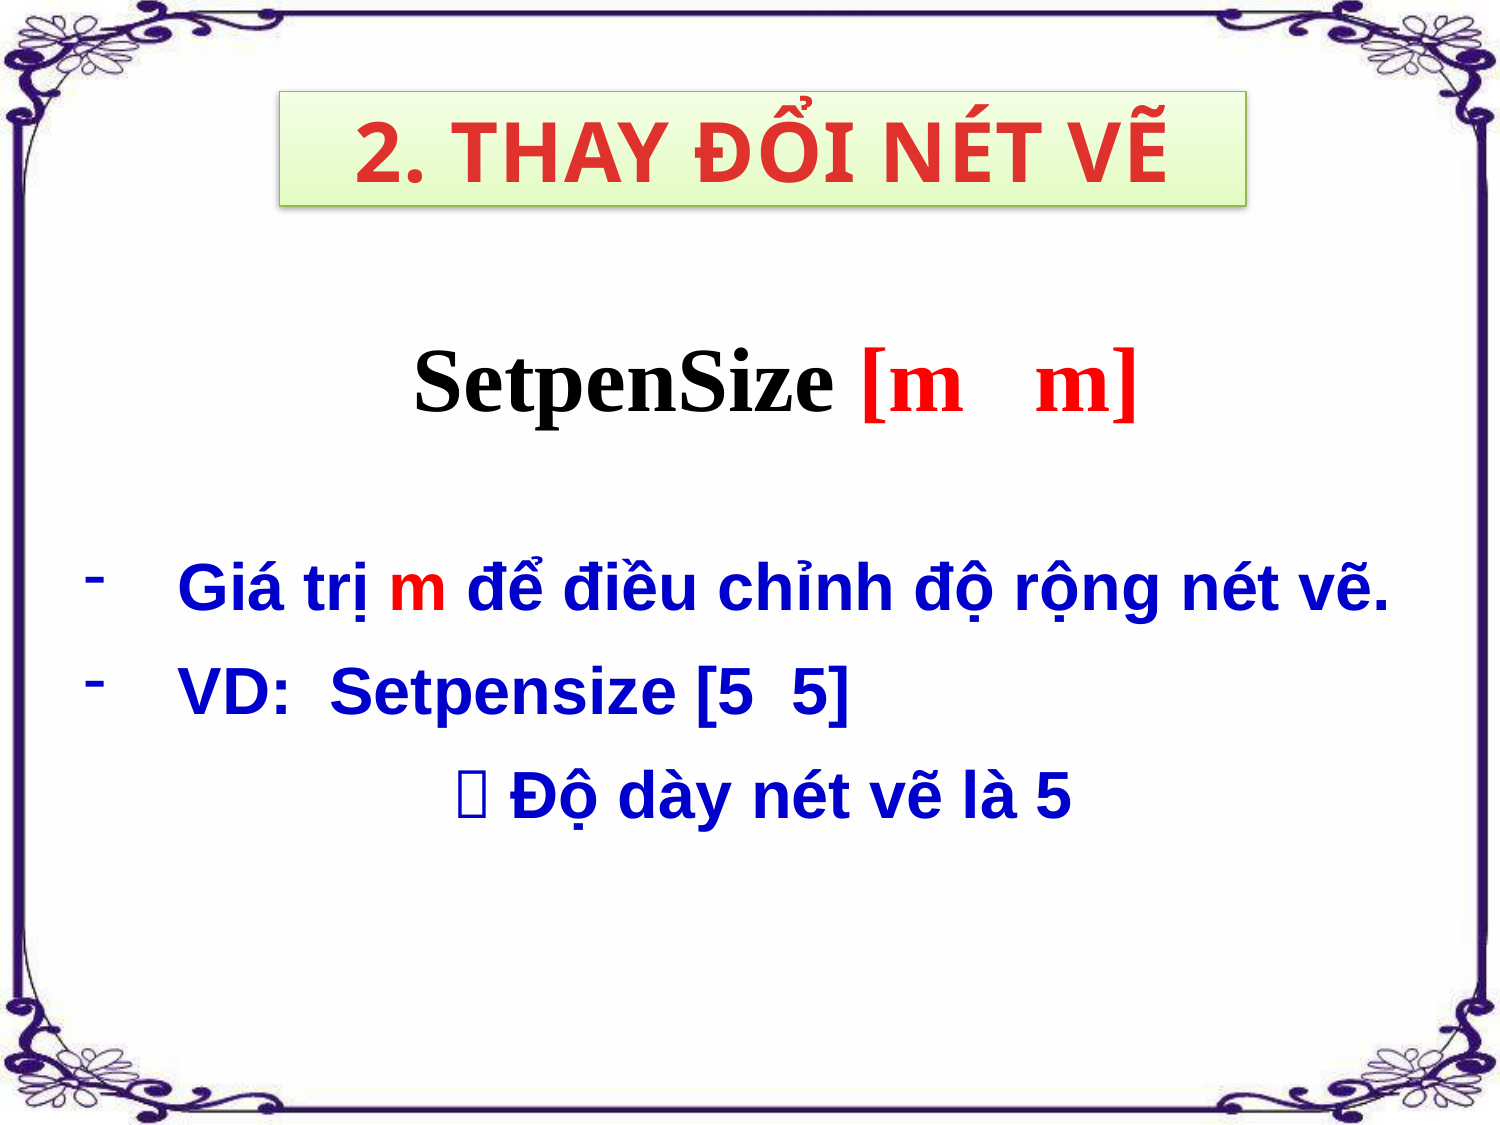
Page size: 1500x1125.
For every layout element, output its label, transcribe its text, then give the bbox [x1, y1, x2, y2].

text_box SetpenSize [m m] [397, 312, 1157, 438]
text_box Giá trị m để điều chỉnh độ rộng nét vẽ. VD: Setpensize [5 5]  Độ dày nét vẽ là 5 [68, 512, 1457, 839]
text_box 2. THAY ĐỔI NÉT VẼ [279, 91, 1247, 206]
picture [0, 0, 1500, 1125]
